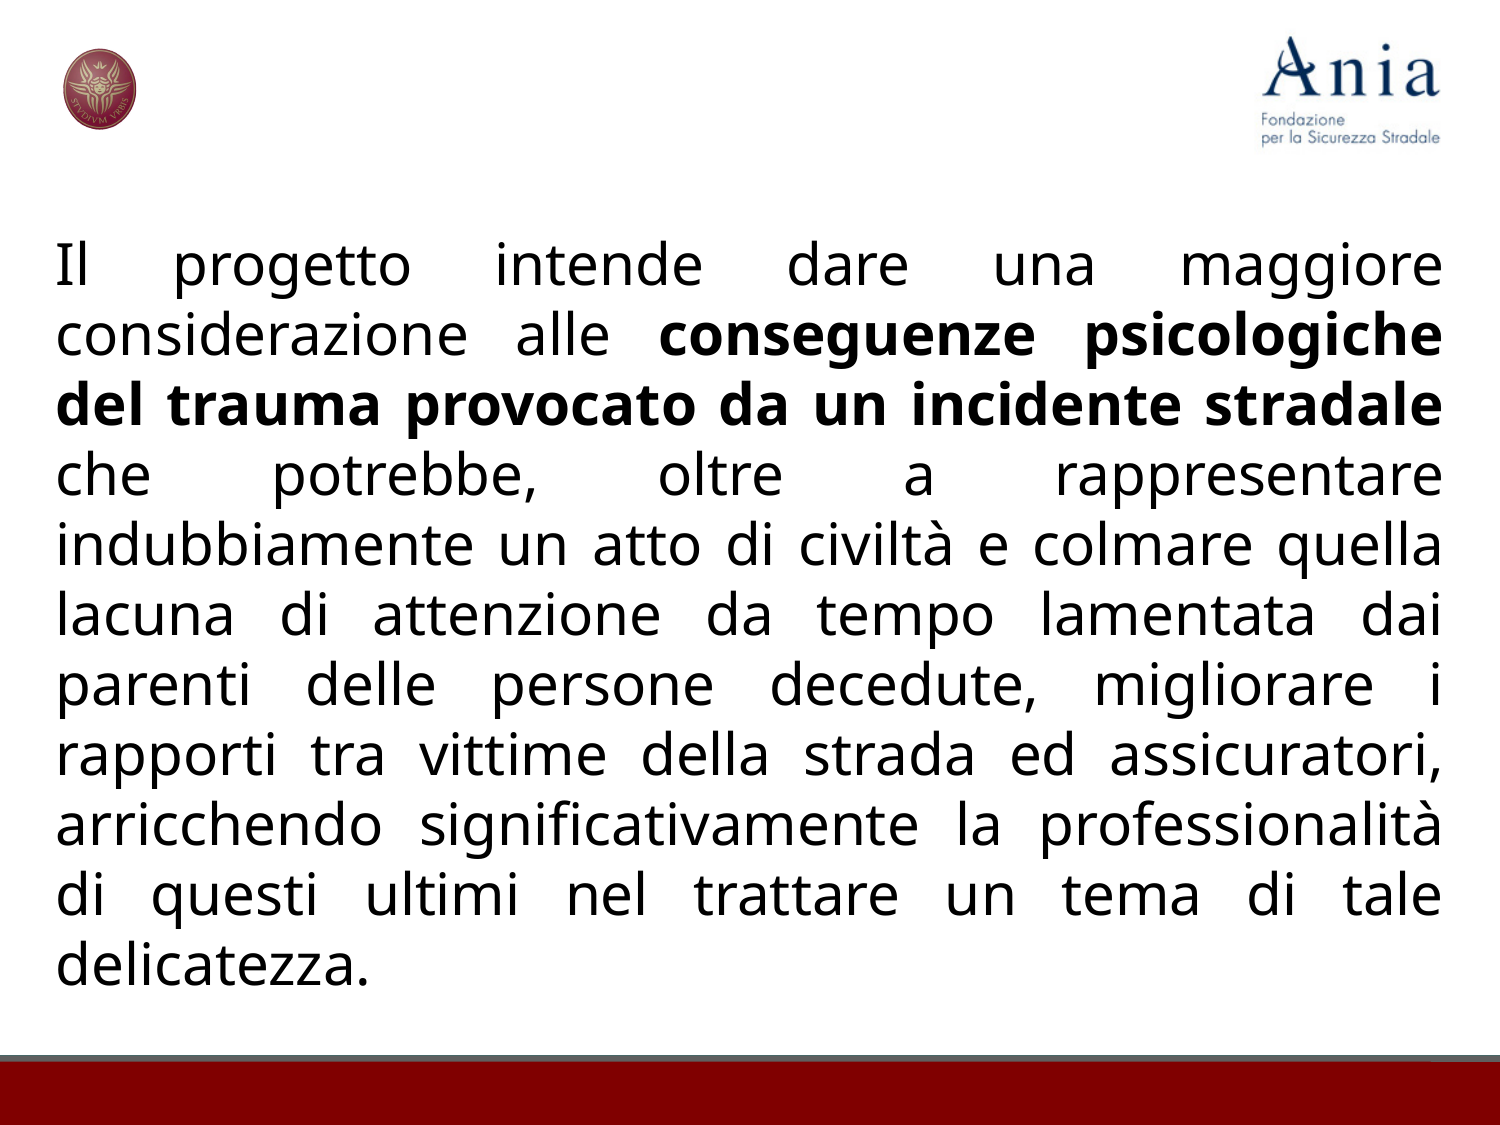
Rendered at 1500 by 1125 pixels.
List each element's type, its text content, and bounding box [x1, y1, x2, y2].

picture [1234, 0, 1483, 187]
text_box Il progetto intende dare una maggiore considerazione alle conseguenze psicologiche del trauma provocato da un incidente stradale che potrebbe, oltre a rappresentare indubbiamente un atto di civiltà e colmare quella lacuna di attenzione da tempo lamentata dai parenti delle persone decedute, migliorare i rapporti tra vittime della strada ed assicuratori, arricchendo significativamente la professionalità di questi ultimi nel trattare un tema di tale delicatezza. [41, 220, 1459, 1005]
picture [34, 35, 160, 138]
